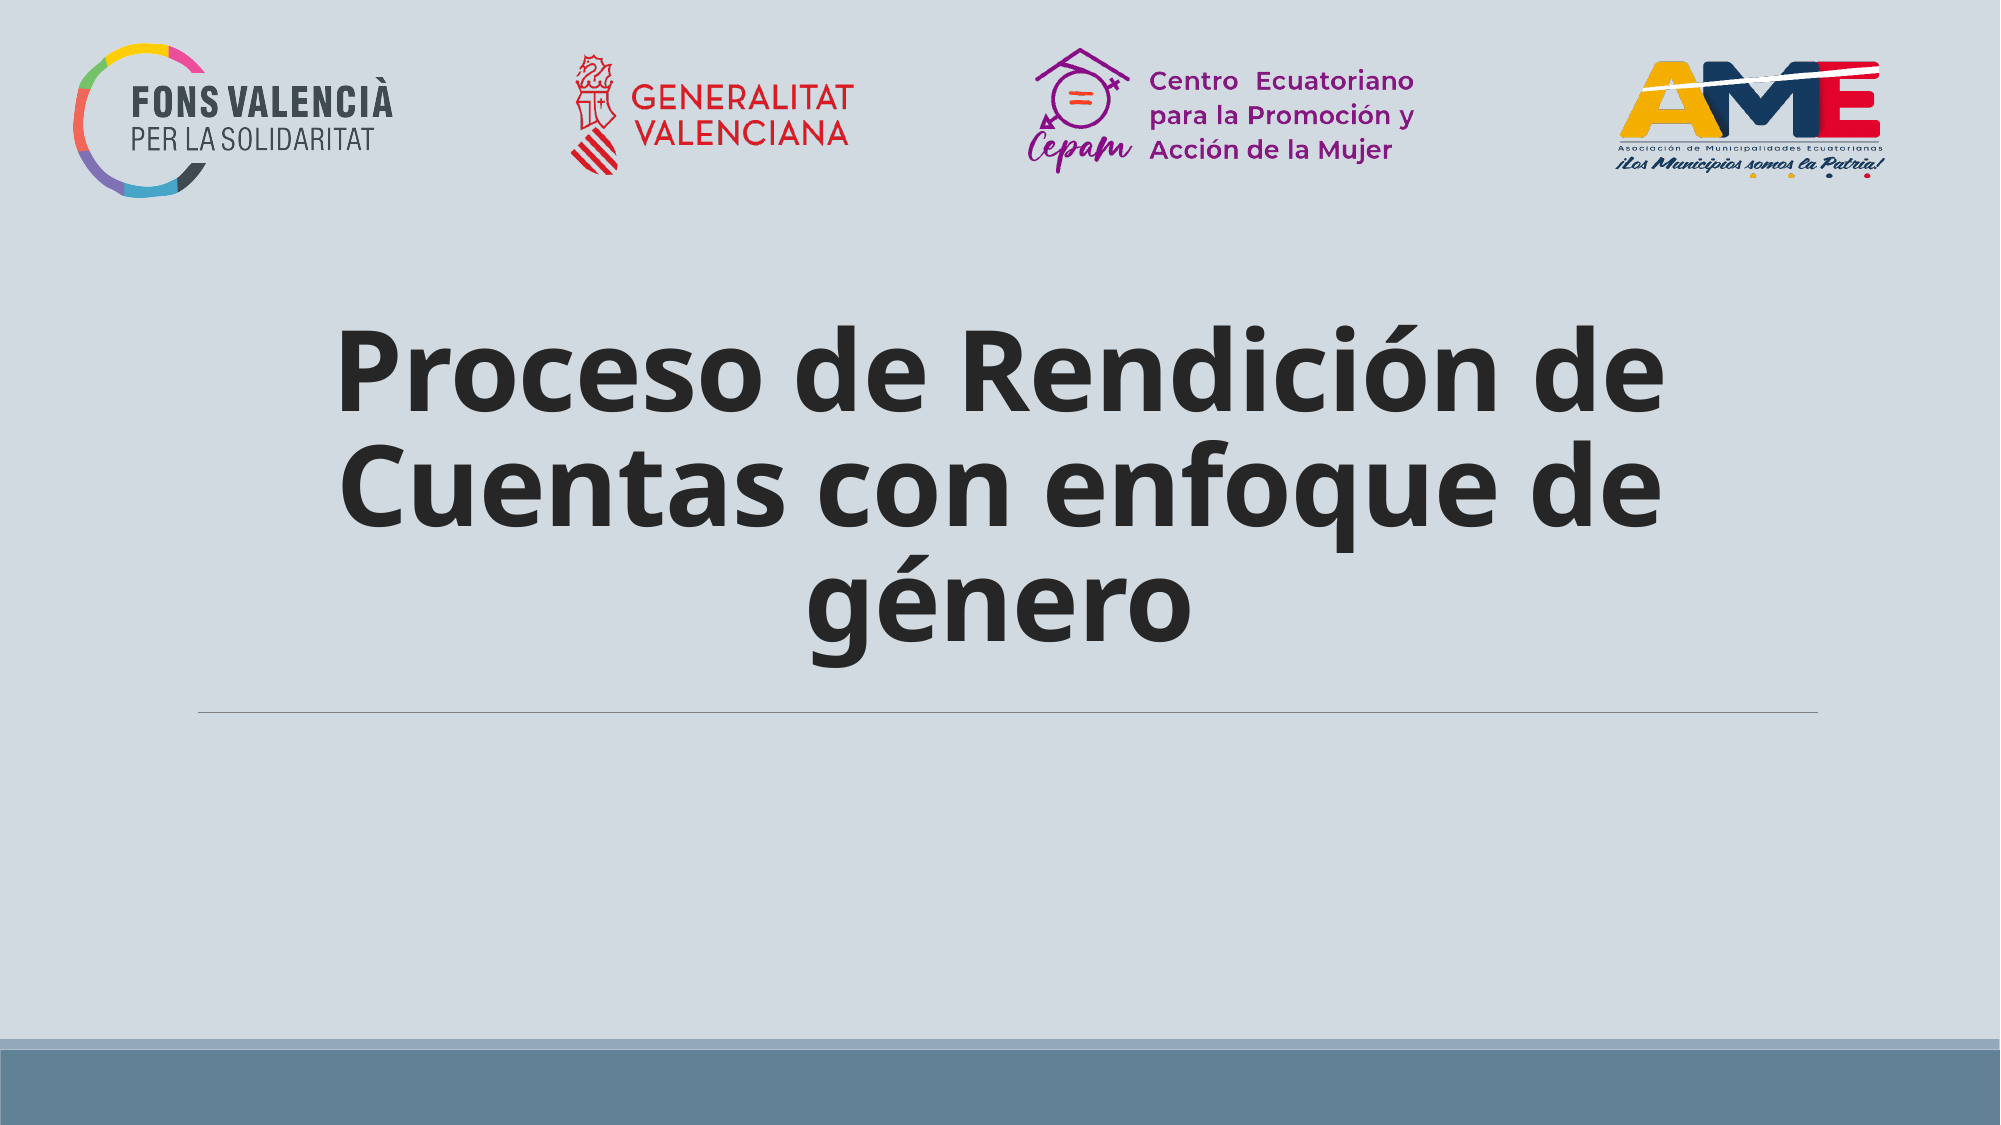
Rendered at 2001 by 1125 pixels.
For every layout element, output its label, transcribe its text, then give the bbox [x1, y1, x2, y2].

picture [570, 54, 866, 175]
picture [1024, 45, 1430, 189]
picture [1614, 45, 1886, 179]
title Proceso de Rendición de Cuentas con enfoque de género [264, 334, 1736, 672]
picture [63, 38, 399, 206]
